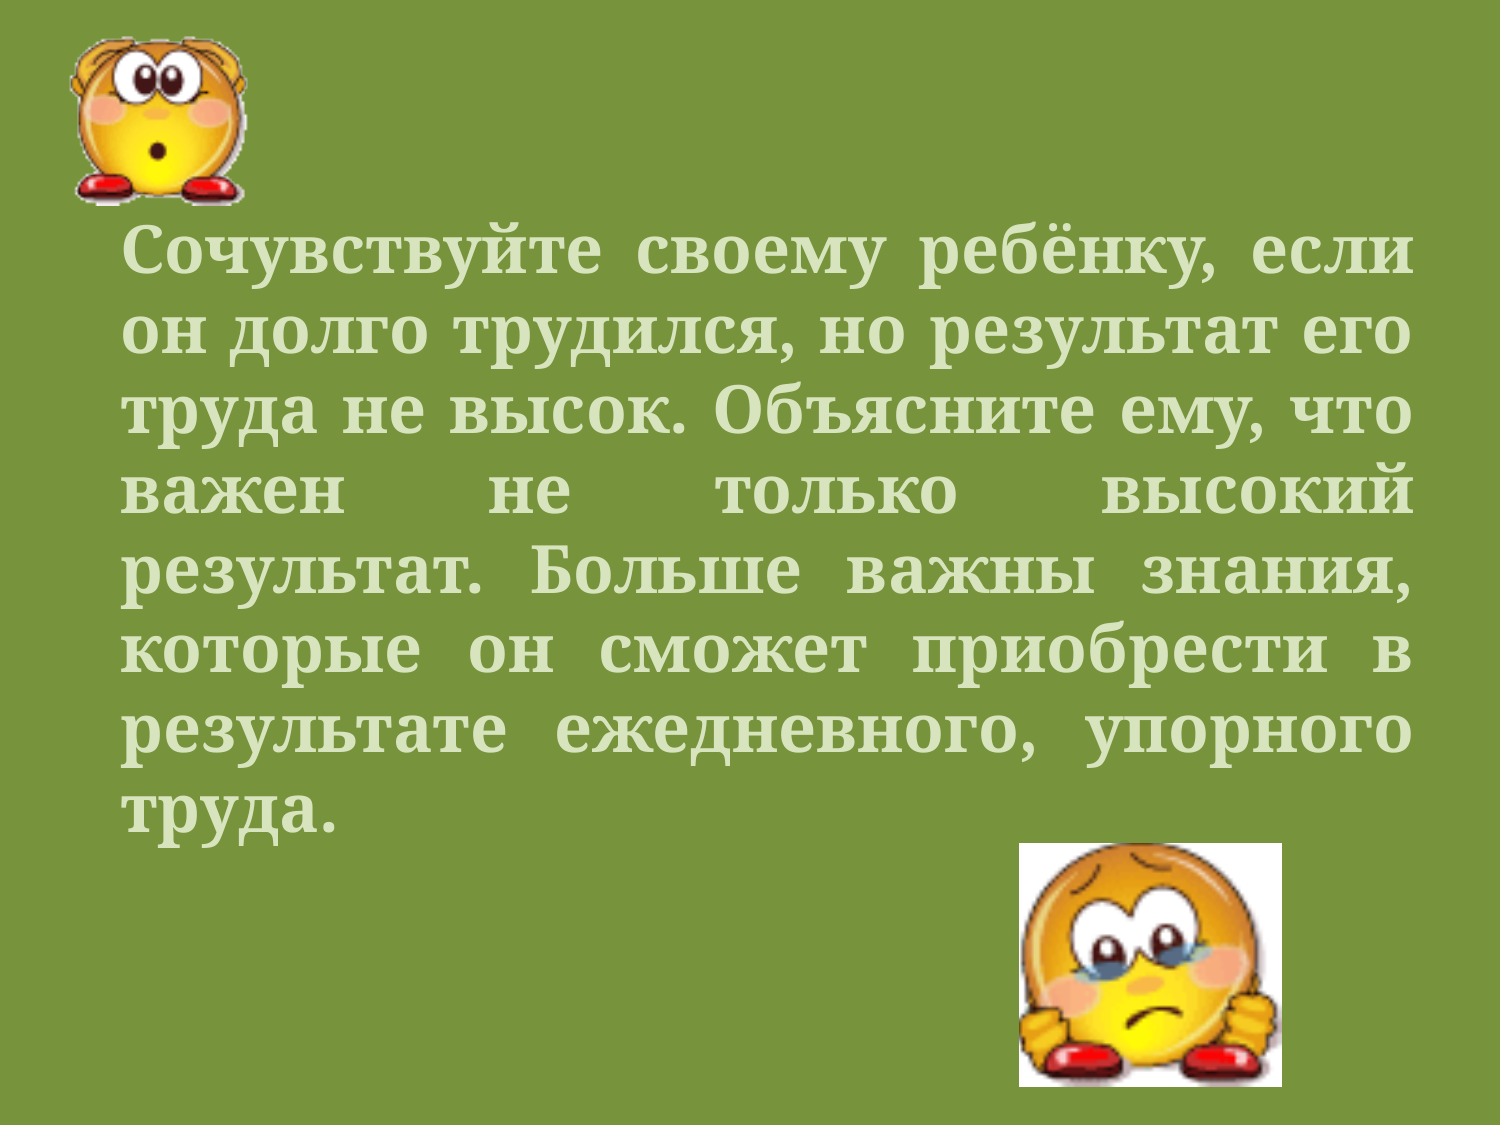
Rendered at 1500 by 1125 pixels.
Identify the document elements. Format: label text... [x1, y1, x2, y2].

text_box Сочувствуйте своему ребёнку, если он долго трудился, но результат его труда не высок. Объясните ему, что важен не только высокий результат. Больше важны знания, которые он сможет приобрести в результате ежедневного, упорного труда. [105, 199, 1430, 854]
picture [58, 34, 258, 207]
picture [1019, 843, 1282, 1087]
